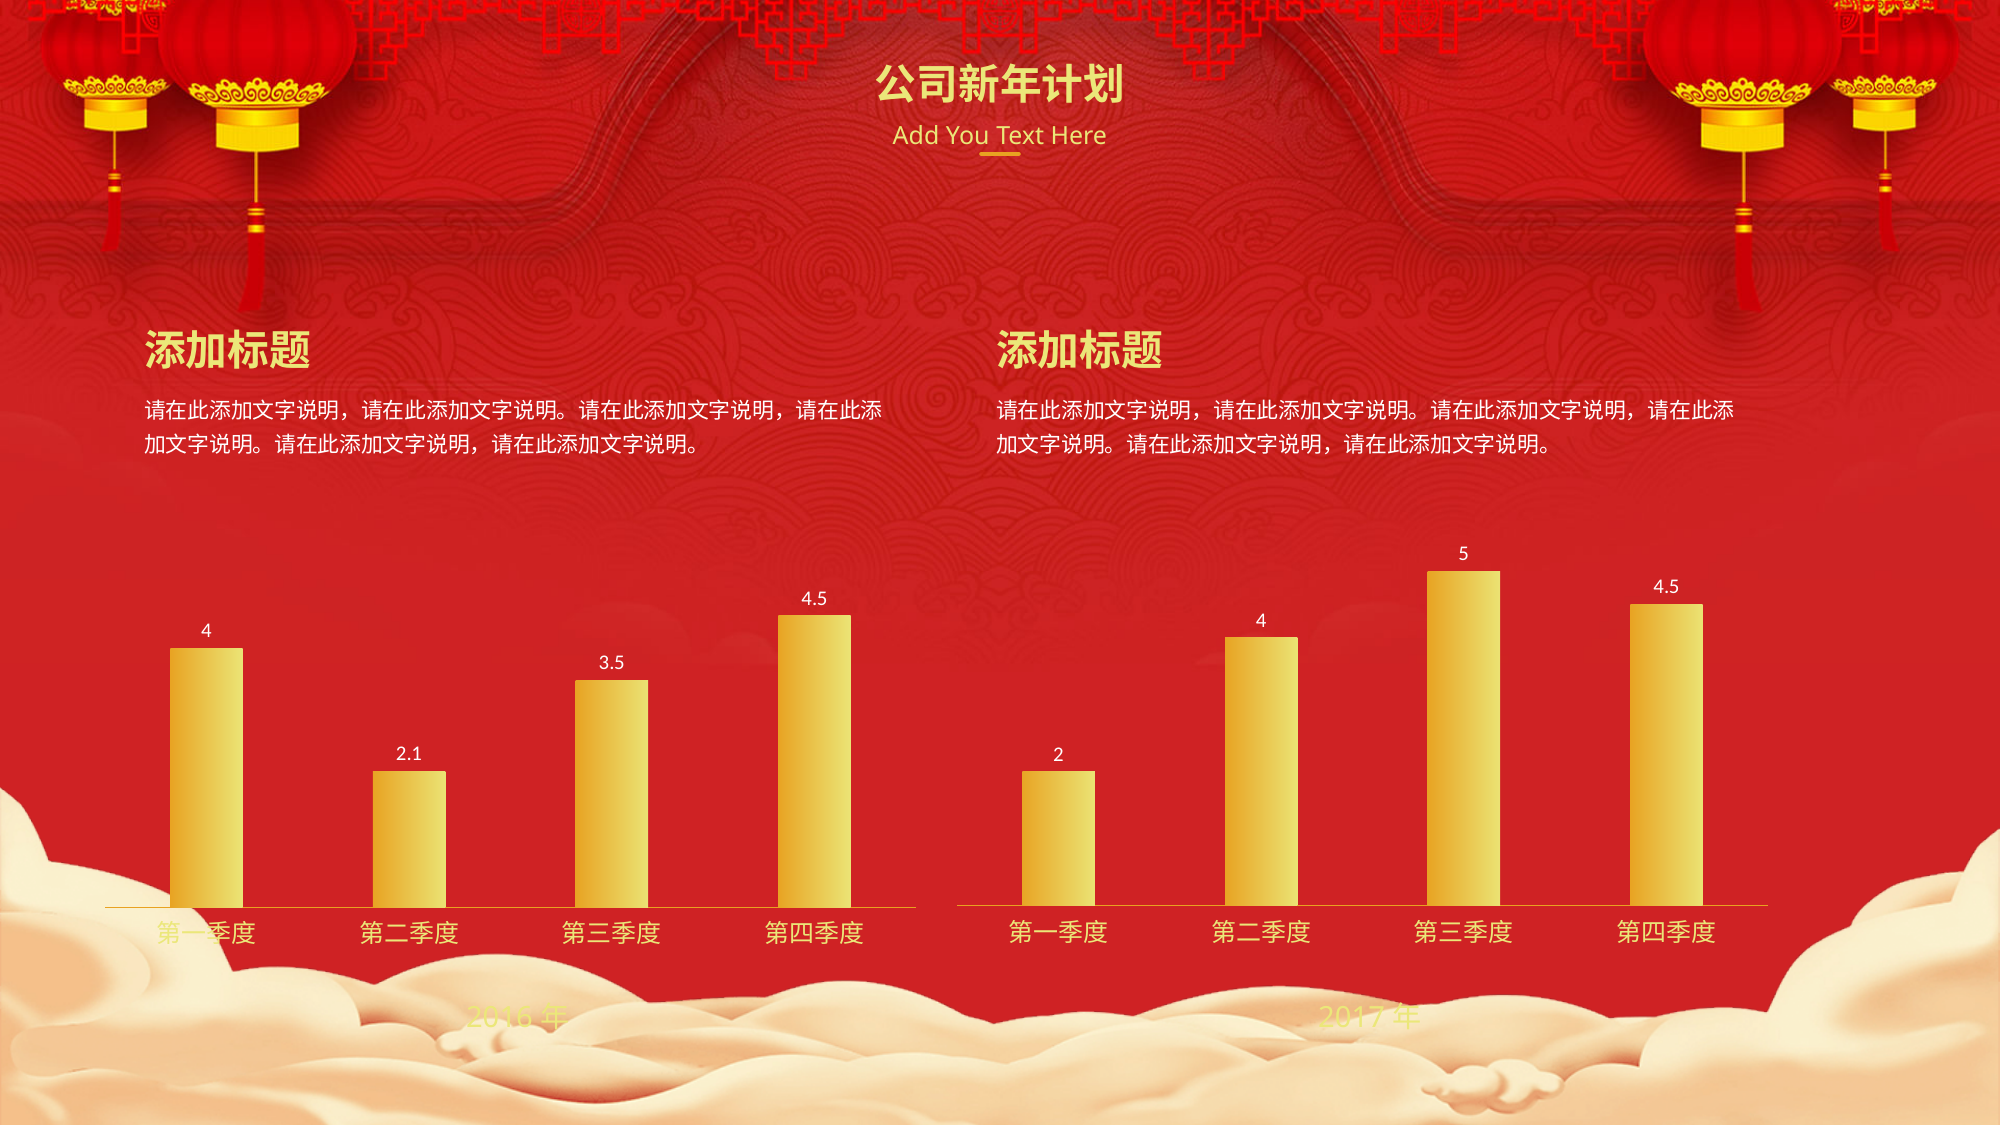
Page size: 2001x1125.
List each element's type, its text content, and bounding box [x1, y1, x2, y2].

picture [0, 0, 2000, 1125]
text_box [940, 315, 1785, 1042]
text_box 公司新年计划 [859, 50, 1141, 103]
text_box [88, 315, 933, 1042]
text_box Add You Text Here [847, 103, 1153, 157]
